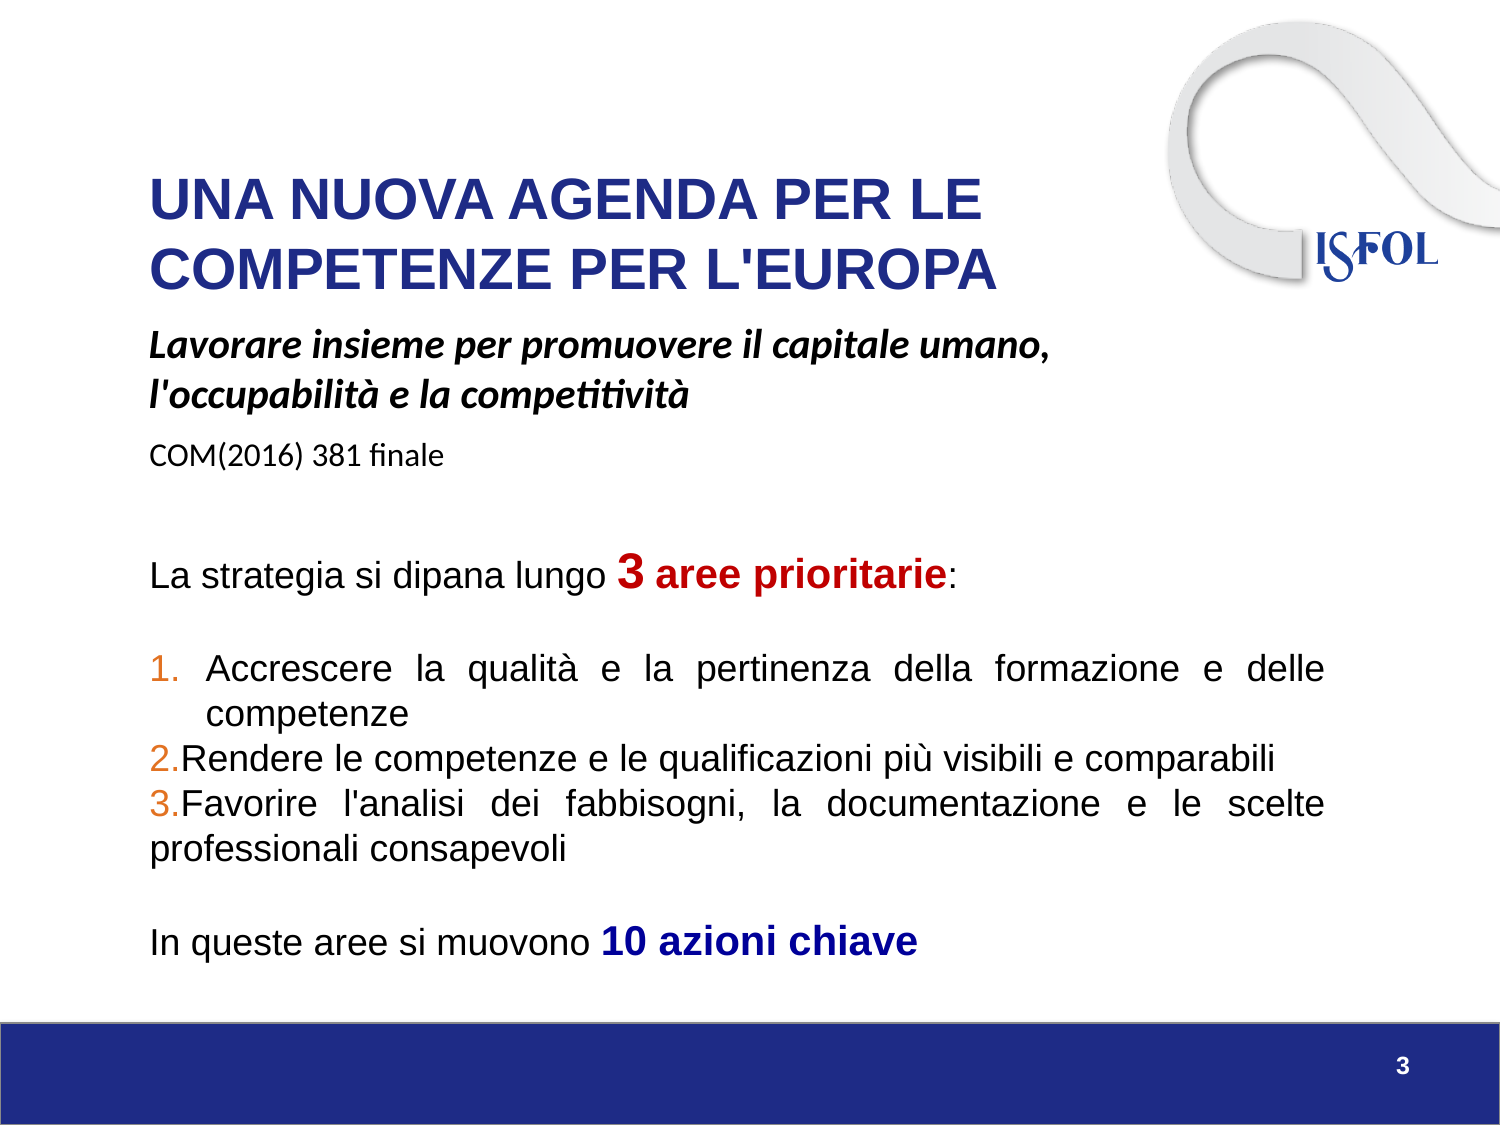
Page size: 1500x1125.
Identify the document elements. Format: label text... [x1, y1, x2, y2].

slide_number 3 [1074, 1042, 1425, 1103]
text_box Lavorare insieme per promuovere il capitale umano, l'occupabilità e la competitività [134, 309, 1183, 425]
text_box Una nuova agenda per le competenze per l'Europa [134, 137, 1236, 326]
picture [1168, 22, 1500, 282]
list COM(2016) 381 finale [134, 425, 580, 493]
list La strategia si dipana lungo 3 aree prioritarie: Accrescere la qualità e la pertinenza della formazione e delle competenze Rendere le competenze e le qualificazioni più visibili e comparabili Favorire l'analisi dei fabbisogni, la documentazione e le scelte professionali consapevoli In queste aree si muovono 10 azioni chiave [134, 531, 1341, 994]
